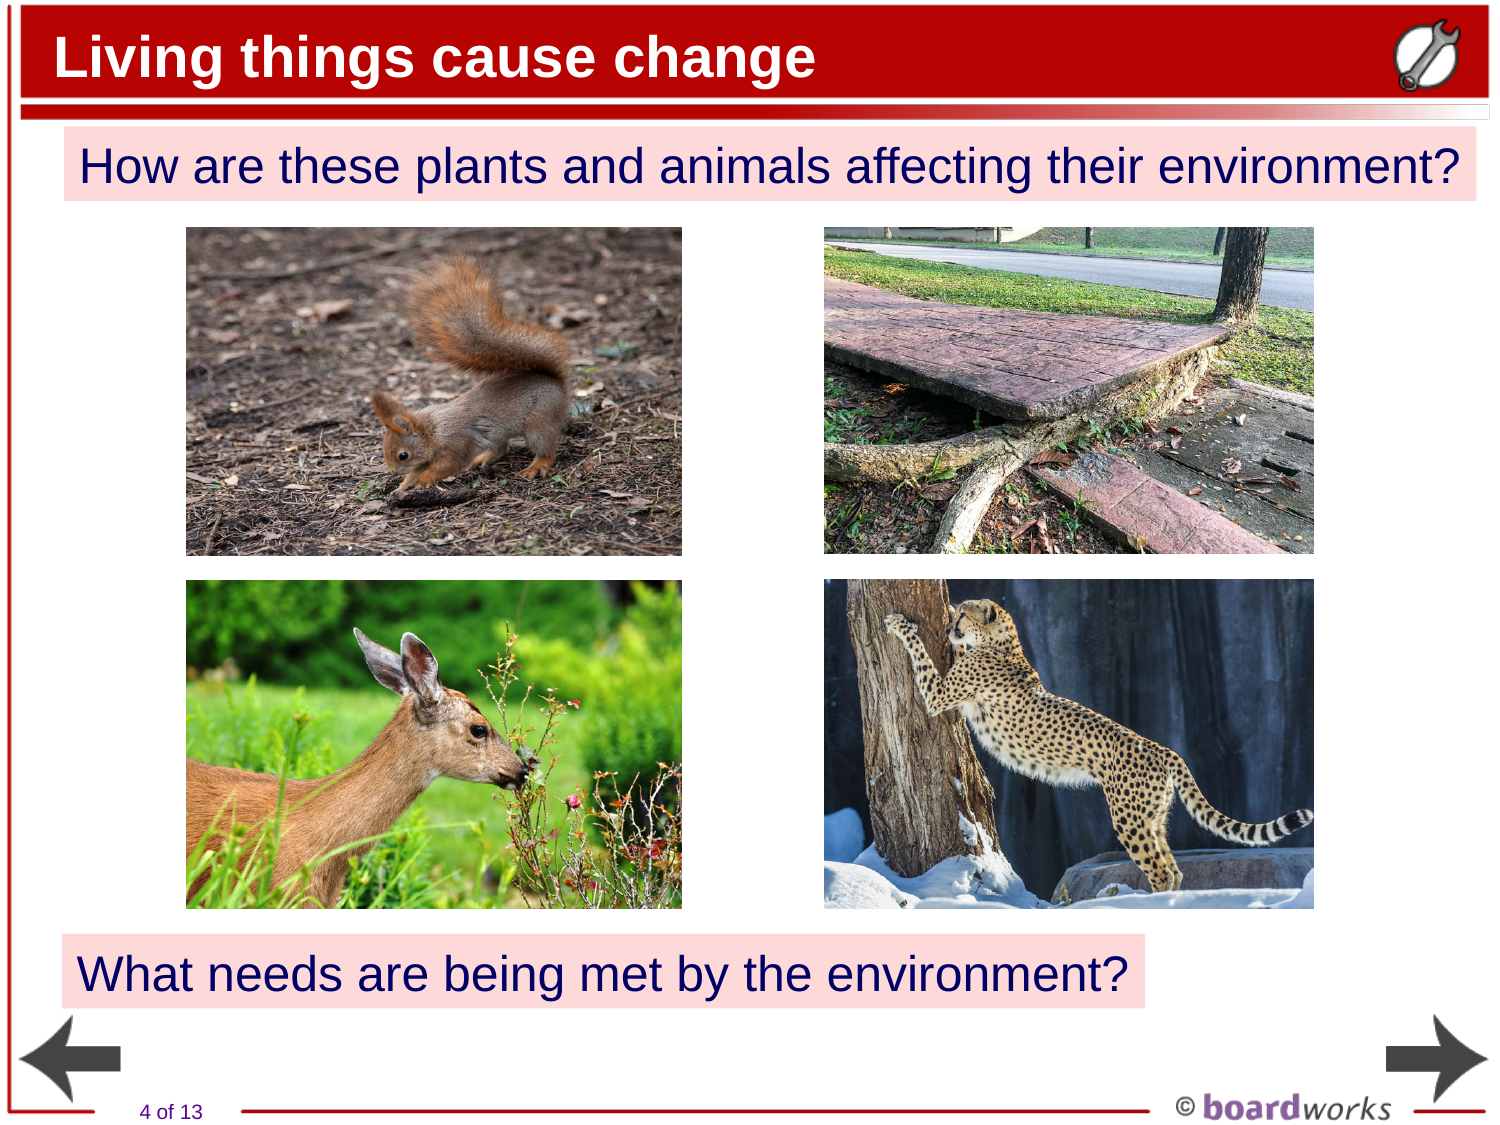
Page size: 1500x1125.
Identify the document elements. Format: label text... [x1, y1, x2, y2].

picture [0, 0, 1500, 1125]
title Living things cause change [38, 8, 1308, 100]
text_box What needs are being met by the environment? [61, 933, 1146, 1009]
text_box How are these plants and animals affecting their environment? [64, 126, 1477, 202]
